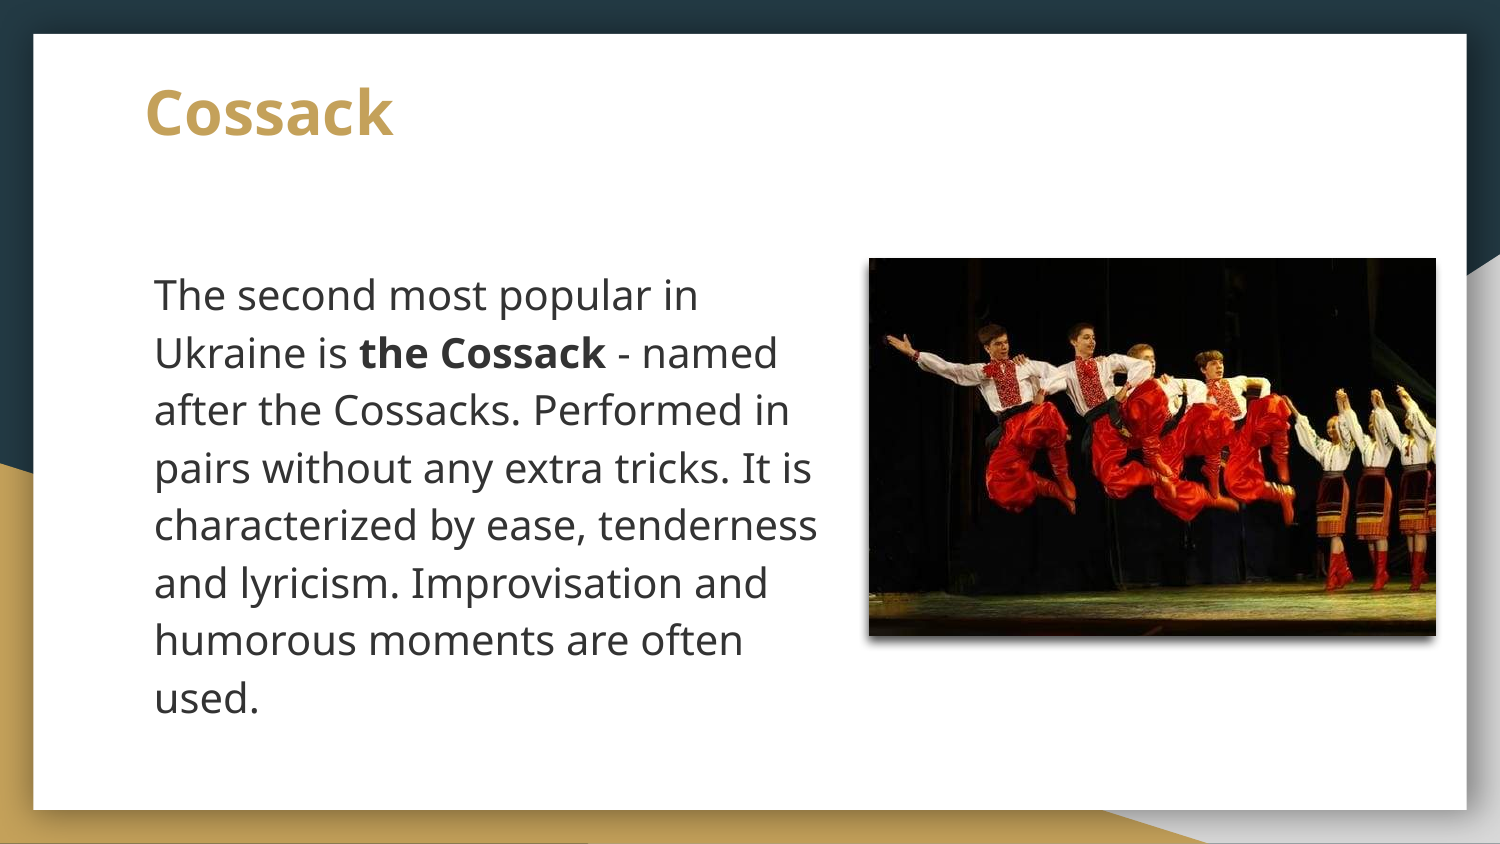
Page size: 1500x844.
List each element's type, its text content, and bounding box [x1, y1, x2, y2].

title Cossack [129, 53, 1361, 211]
picture [869, 258, 1436, 637]
list The second most popular in Ukraine is the Cossack - named after the Cossacks. Performed in pairs without any extra tricks. It is characterized by ease, tenderness and lyricism. Improvisation and humorous moments are often used. [139, 246, 838, 649]
